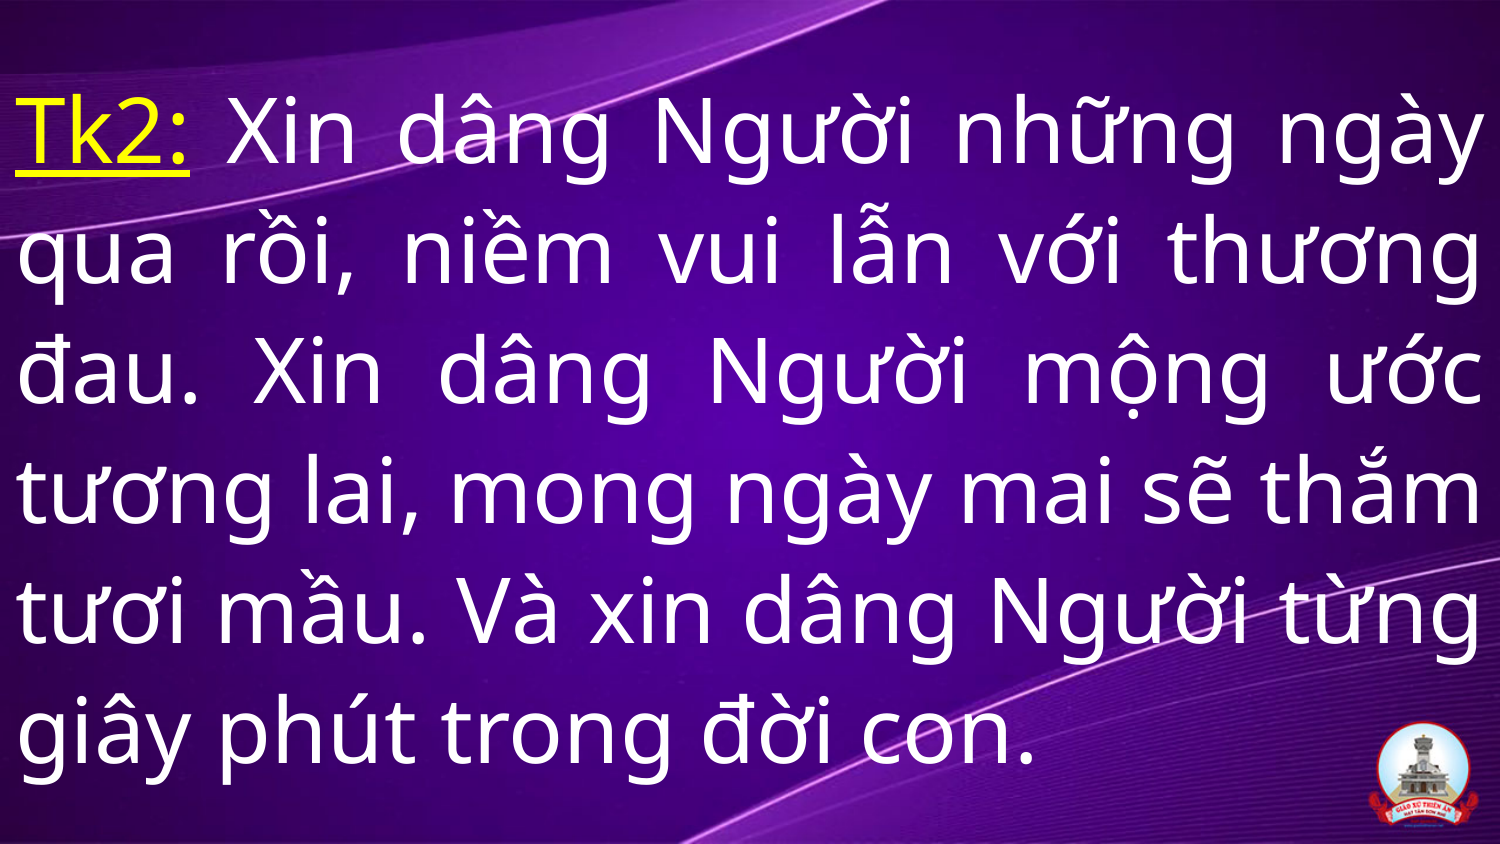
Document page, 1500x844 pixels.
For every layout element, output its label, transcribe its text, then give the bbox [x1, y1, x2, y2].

title Tk2: Xin dâng Người những ngày qua rồi, niềm vui lẫn với thương đau. Xin dâng Người mộng ước tương lai, mong ngày mai sẽ thắm tươi mầu. Và xin dâng Người từng giây phút trong đời con. [0, 0, 1500, 844]
